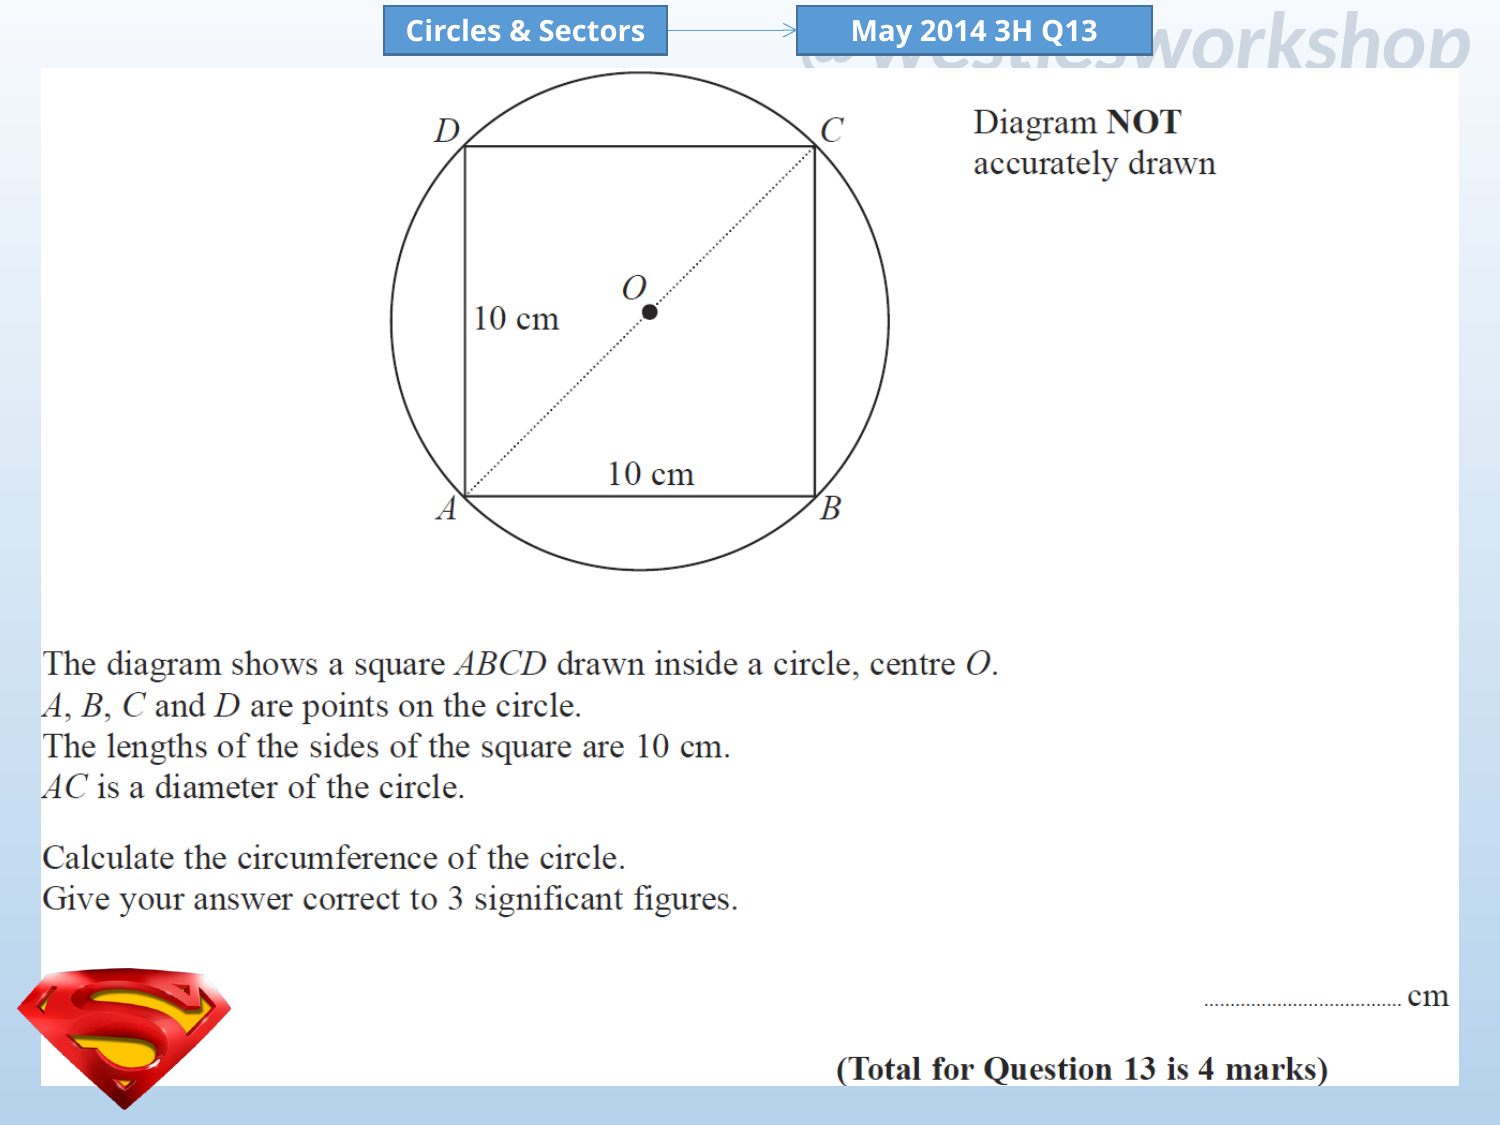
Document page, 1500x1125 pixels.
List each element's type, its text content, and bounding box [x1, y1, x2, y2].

picture [17, 68, 1459, 1110]
text_box May 2014 3H Q13 [796, 5, 1153, 56]
text_box Circles & Sectors [383, 5, 668, 56]
